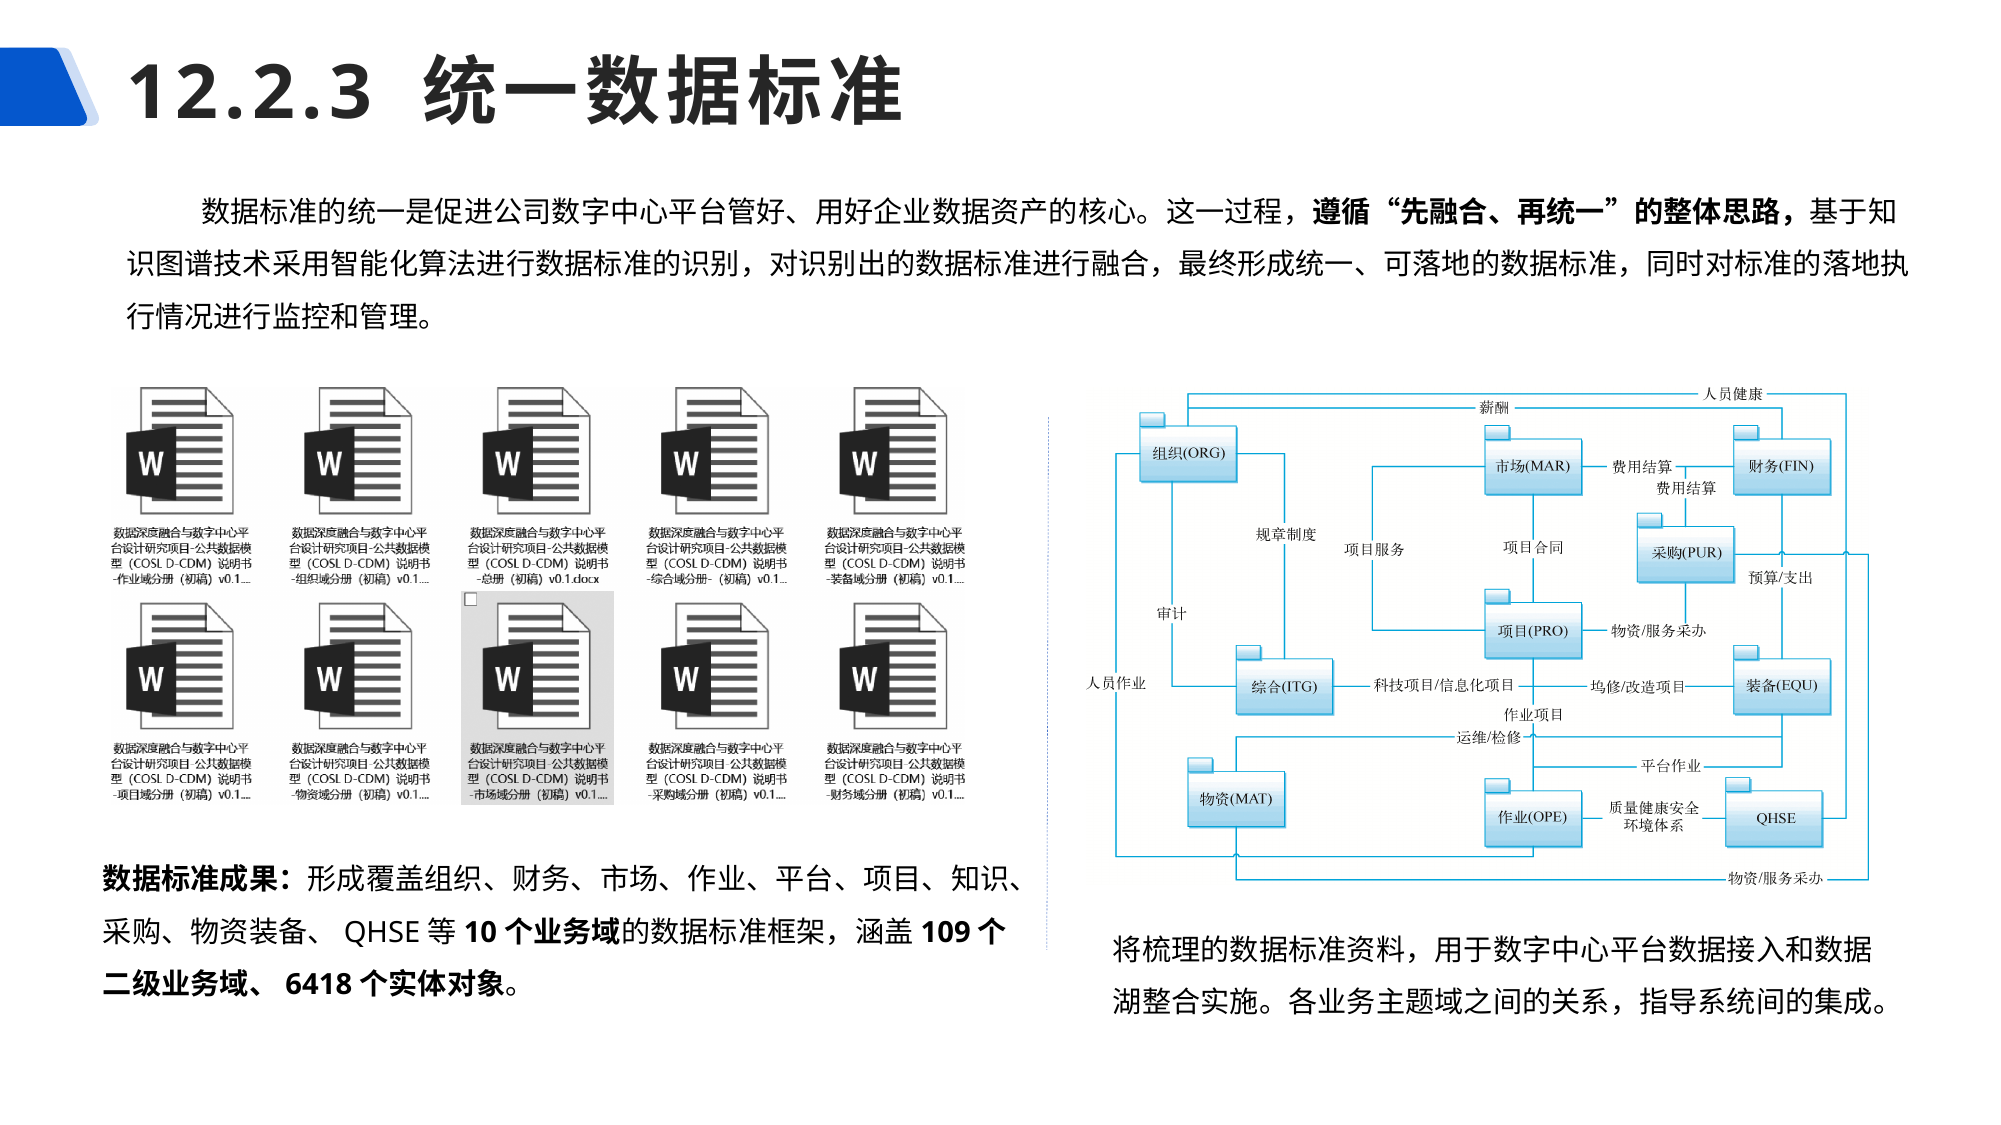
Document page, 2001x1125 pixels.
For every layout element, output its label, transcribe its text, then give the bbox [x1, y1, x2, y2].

picture [1085, 386, 1869, 885]
title 12.2.3 统一数据标准 [111, 13, 2000, 164]
text_box 将梳理的数据标准资料，用于数字中心平台数据接入和数据湖整合实施。各业务主题域之间的关系，指导系统间的集成。 [1098, 906, 1903, 1061]
text_box 数据标准成果：形成覆盖组织、财务、市场、作业、平台、项目、知识、采购、物资装备、QHSE等10个业务域的数据标准框架，涵盖109个二级业务域、6418个实体对象。 [88, 835, 1041, 1008]
picture [110, 386, 966, 805]
text_box 数据标准的统一是促进公司数字中心平台管好、用好企业数据资产的核心。这一过程，遵循“先融合、再统一”的整体思路，基于知识图谱技术采用智能化算法进行数据标准的识别，对识别出的数据标准进行融合，最终形成统一、可落地的数据标准，同时对标准的落地执行情况进行监控和管理。 [111, 168, 1933, 341]
